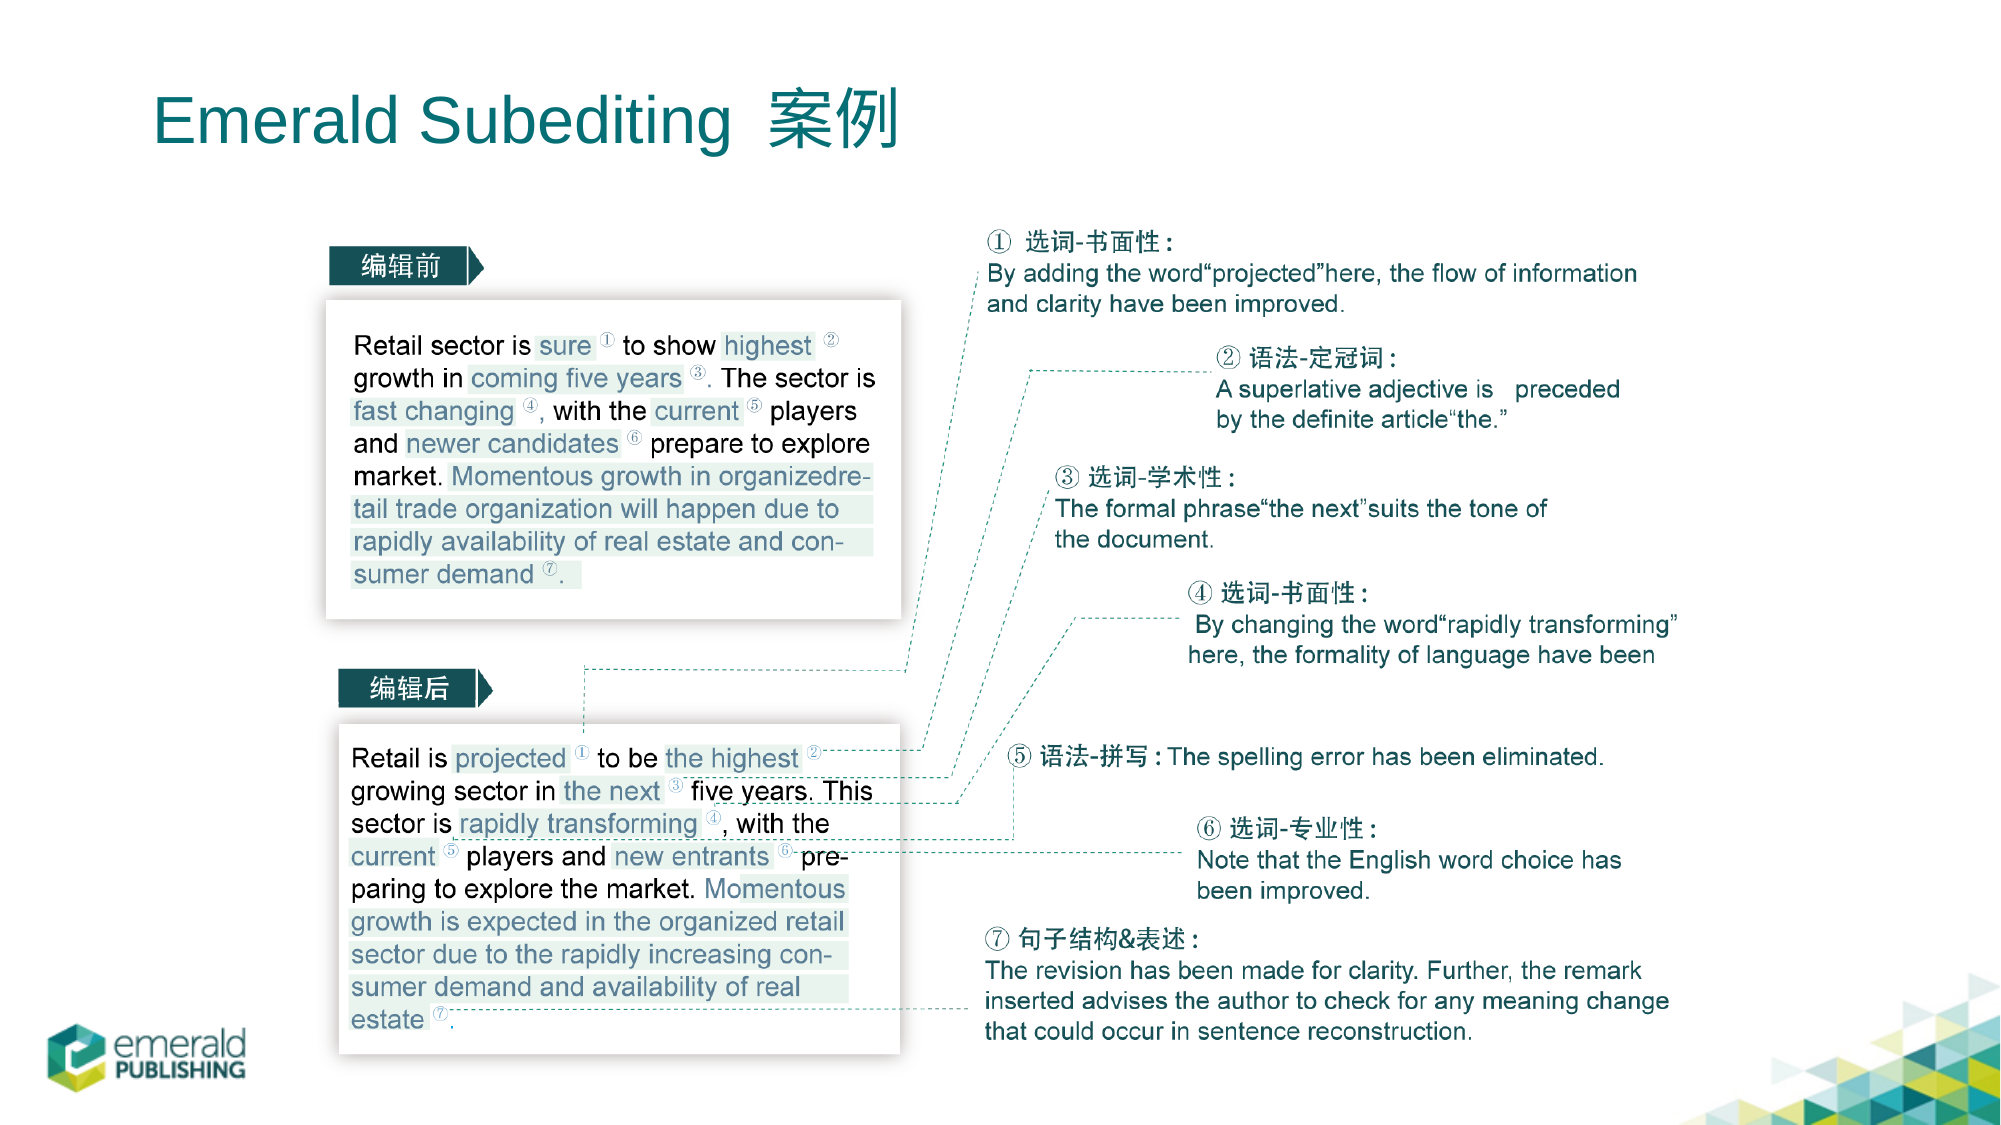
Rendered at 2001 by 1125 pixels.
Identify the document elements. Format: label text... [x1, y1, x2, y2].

title Emerald Subediting 案例 [137, 59, 1863, 184]
picture [0, 0, 2001, 1125]
